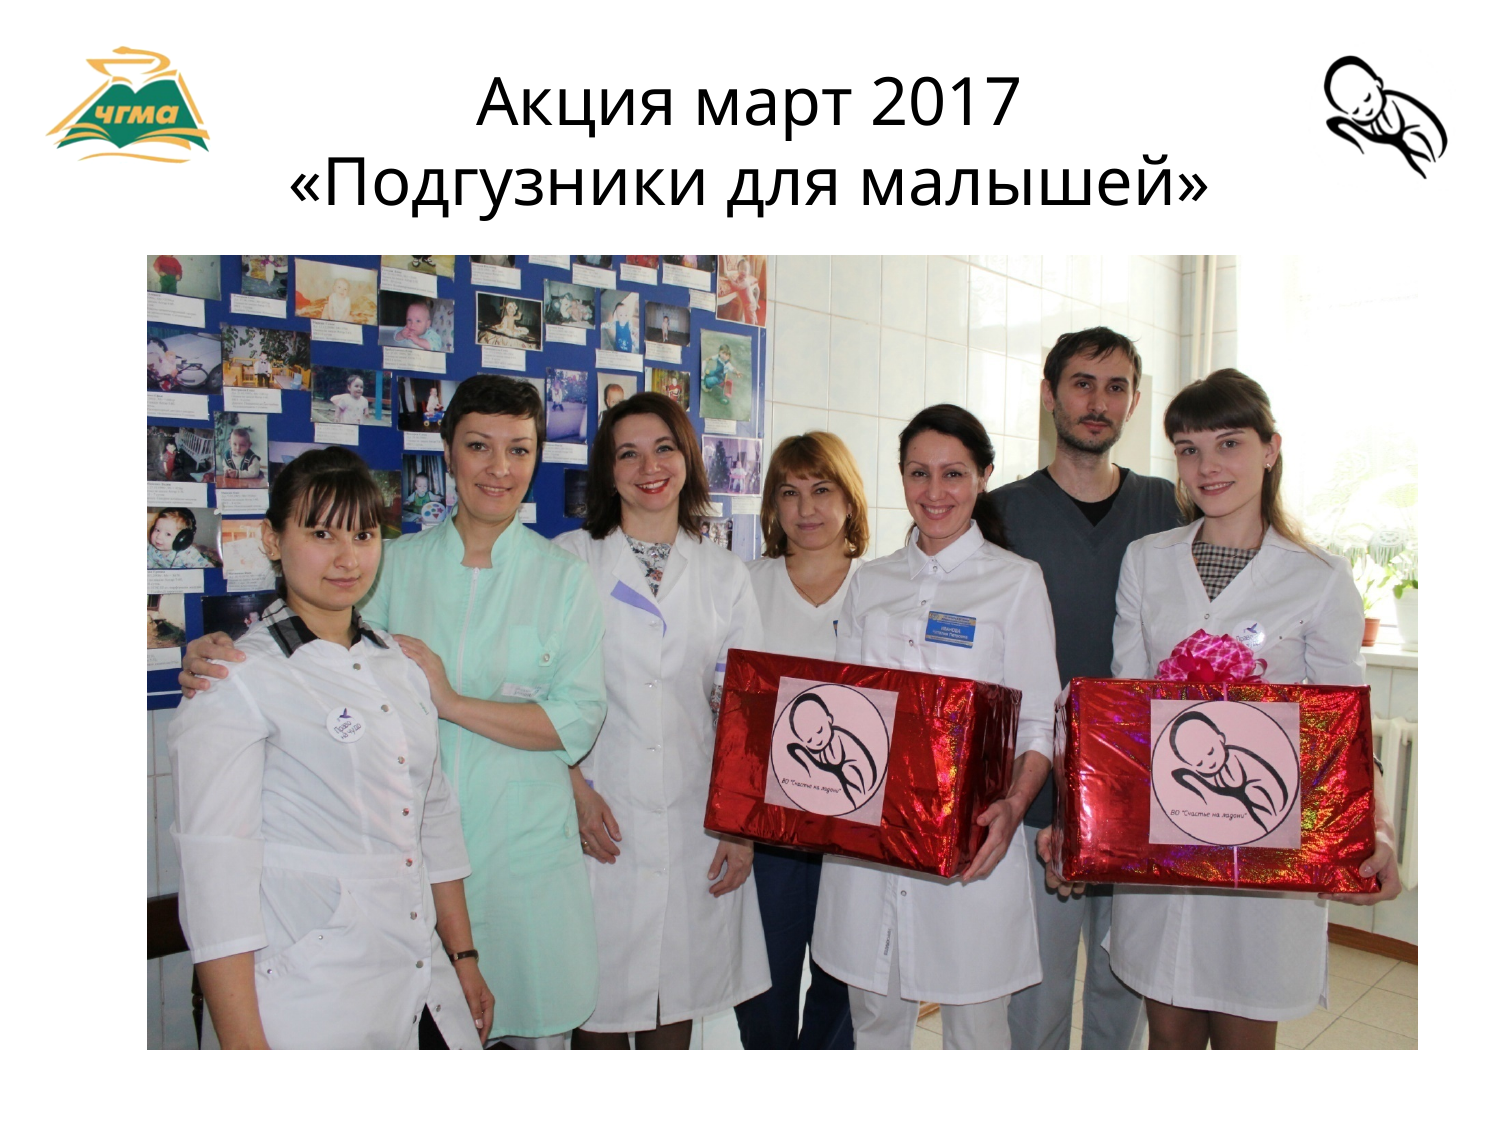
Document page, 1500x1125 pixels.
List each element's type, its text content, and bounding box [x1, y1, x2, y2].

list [147, 255, 1418, 1050]
title Акция март 2017 «Подгузники для малышей» [75, 45, 1425, 233]
picture [40, 42, 215, 165]
picture [1304, 42, 1460, 197]
